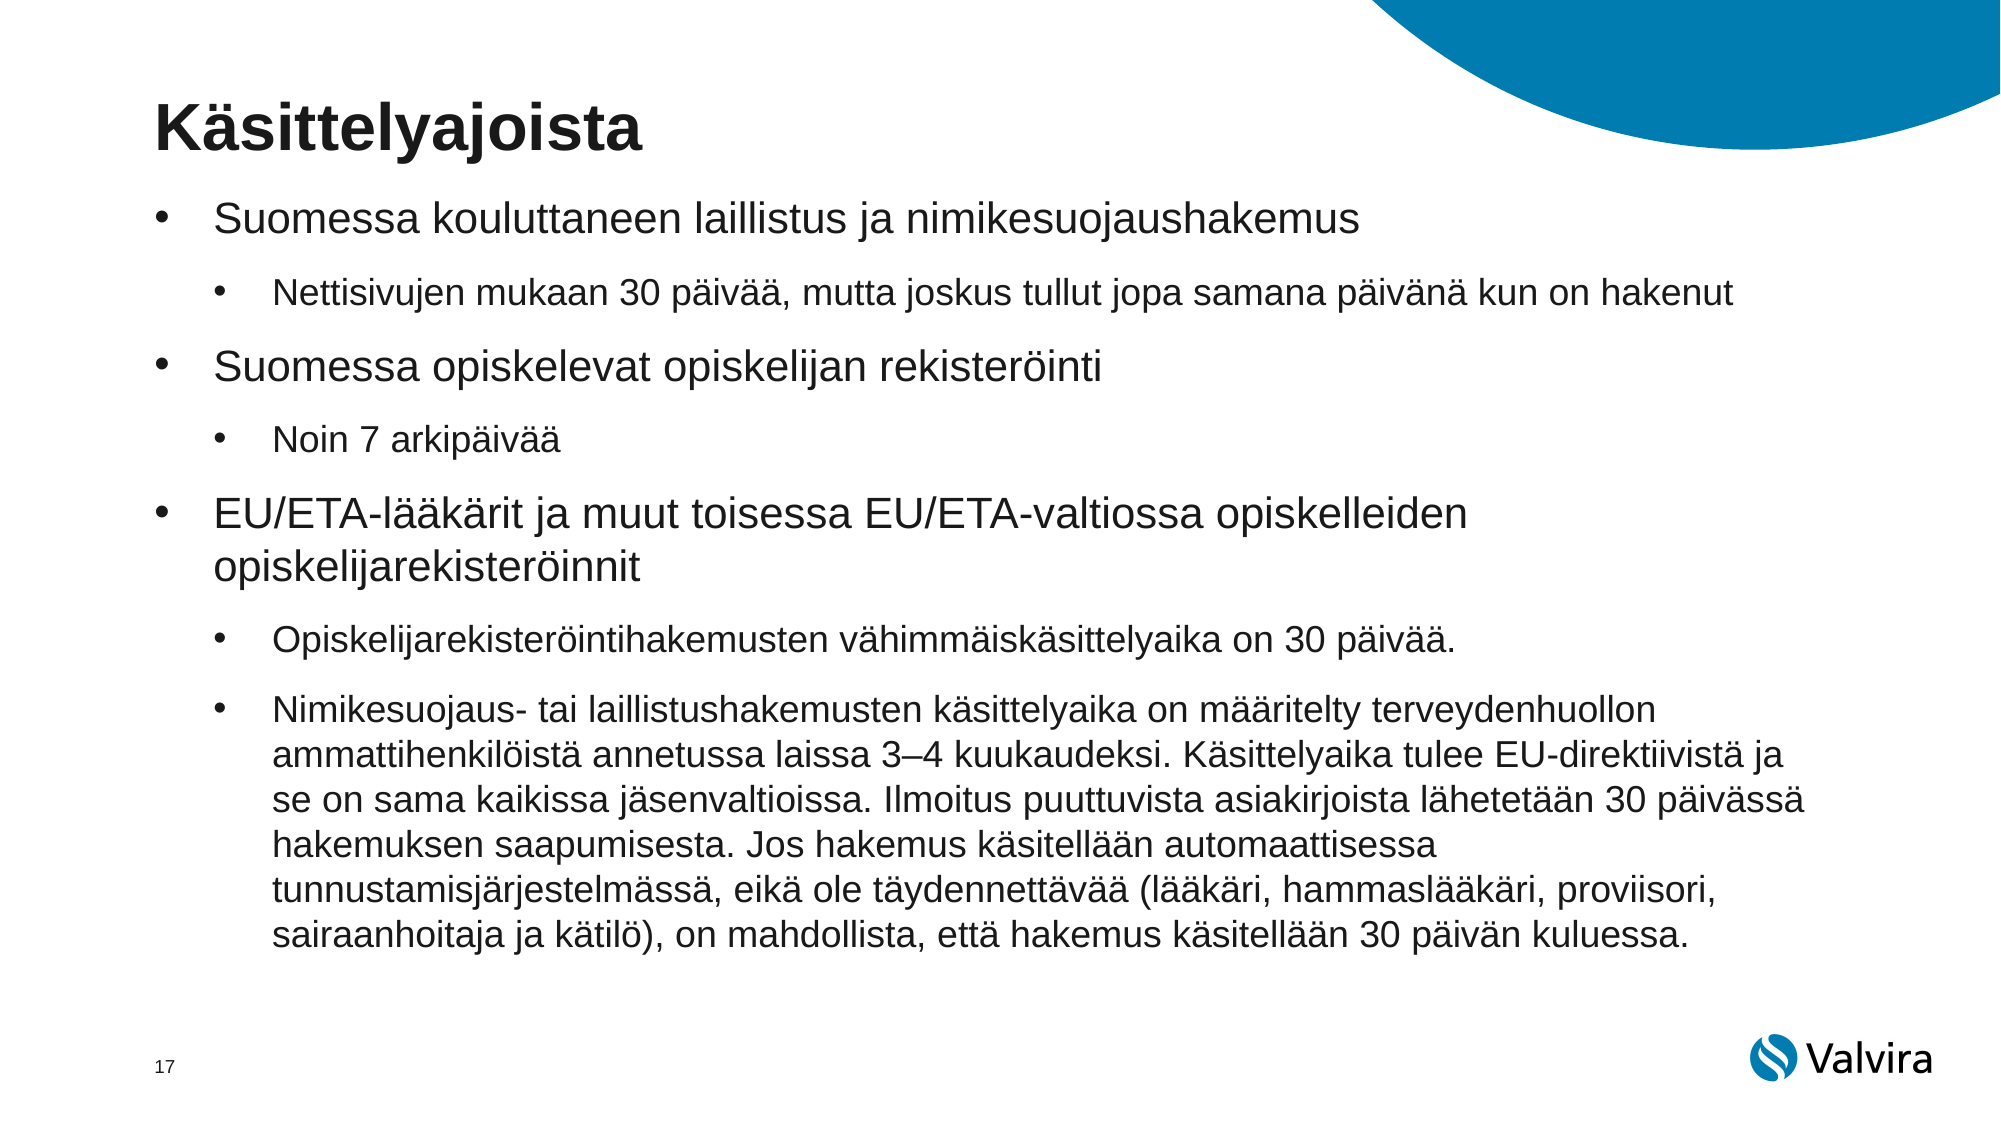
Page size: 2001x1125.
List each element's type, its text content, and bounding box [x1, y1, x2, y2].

picture [1726, 1010, 1955, 1105]
slide_number 17 [154, 1042, 209, 1089]
list Suomessa kouluttaneen laillistus ja nimikesuojaushakemus Nettisivujen mukaan 30 päivää, mutta joskus tullut jopa samana päivänä kun on hakenut Suomessa opiskelevat opiskelijan rekisteröinti Noin 7 arkipäivää EU/ETA-lääkärit ja muut toisessa EU/ETA-valtiossa opiskelleiden opiskelijarekisteröinnit Opiskelijarekisteröintihakemusten vähimmäiskäsittelyaika on 30 päivää. Nimikesuojaus- tai laillistushakemusten käsittelyaika on määritelty terveydenhuollon ammattihenkilöistä annetussa laissa 3–4 kuukaudeksi. Käsittelyaika tulee EU-direktiivistä ja se on sama kaikissa jäsenvaltioissa. Ilmoitus puuttuvista asiakirjoista lähetetään 30 päivässä hakemuksen saapumisesta. Jos hakemus käsitellään automaattisessa tunnustamisjärjestelmässä, eikä ole täydennettävää (lääkäri, hammaslääkäri, proviisori, sairaanhoitaja ja kätilö), on mahdollista, että hakemus käsitellään 30 päivän kuluessa. [154, 190, 1823, 1027]
title Käsittelyajoista [154, 59, 1823, 190]
